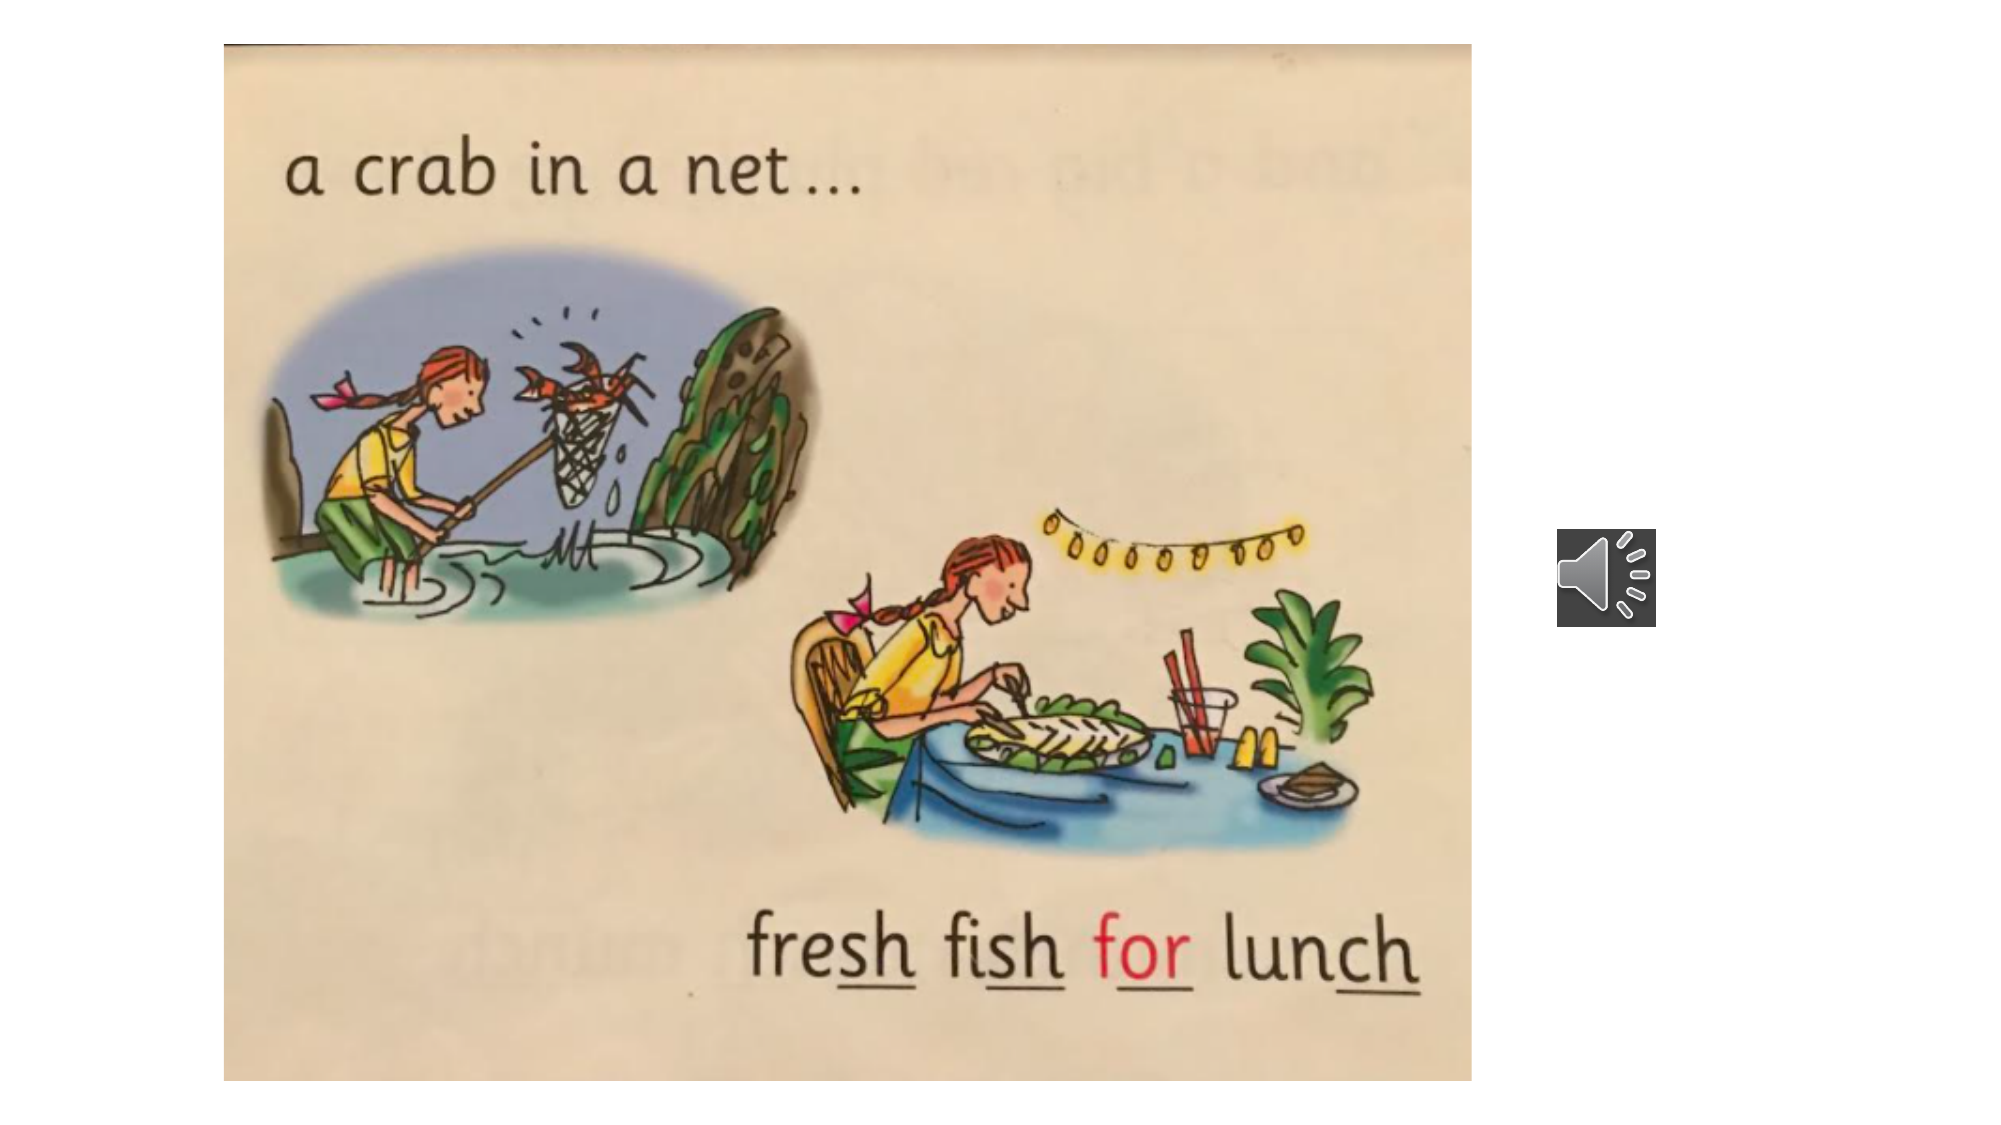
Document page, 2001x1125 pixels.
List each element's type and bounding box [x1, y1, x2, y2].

picture [1556, 527, 1657, 628]
picture [223, 44, 1472, 1081]
